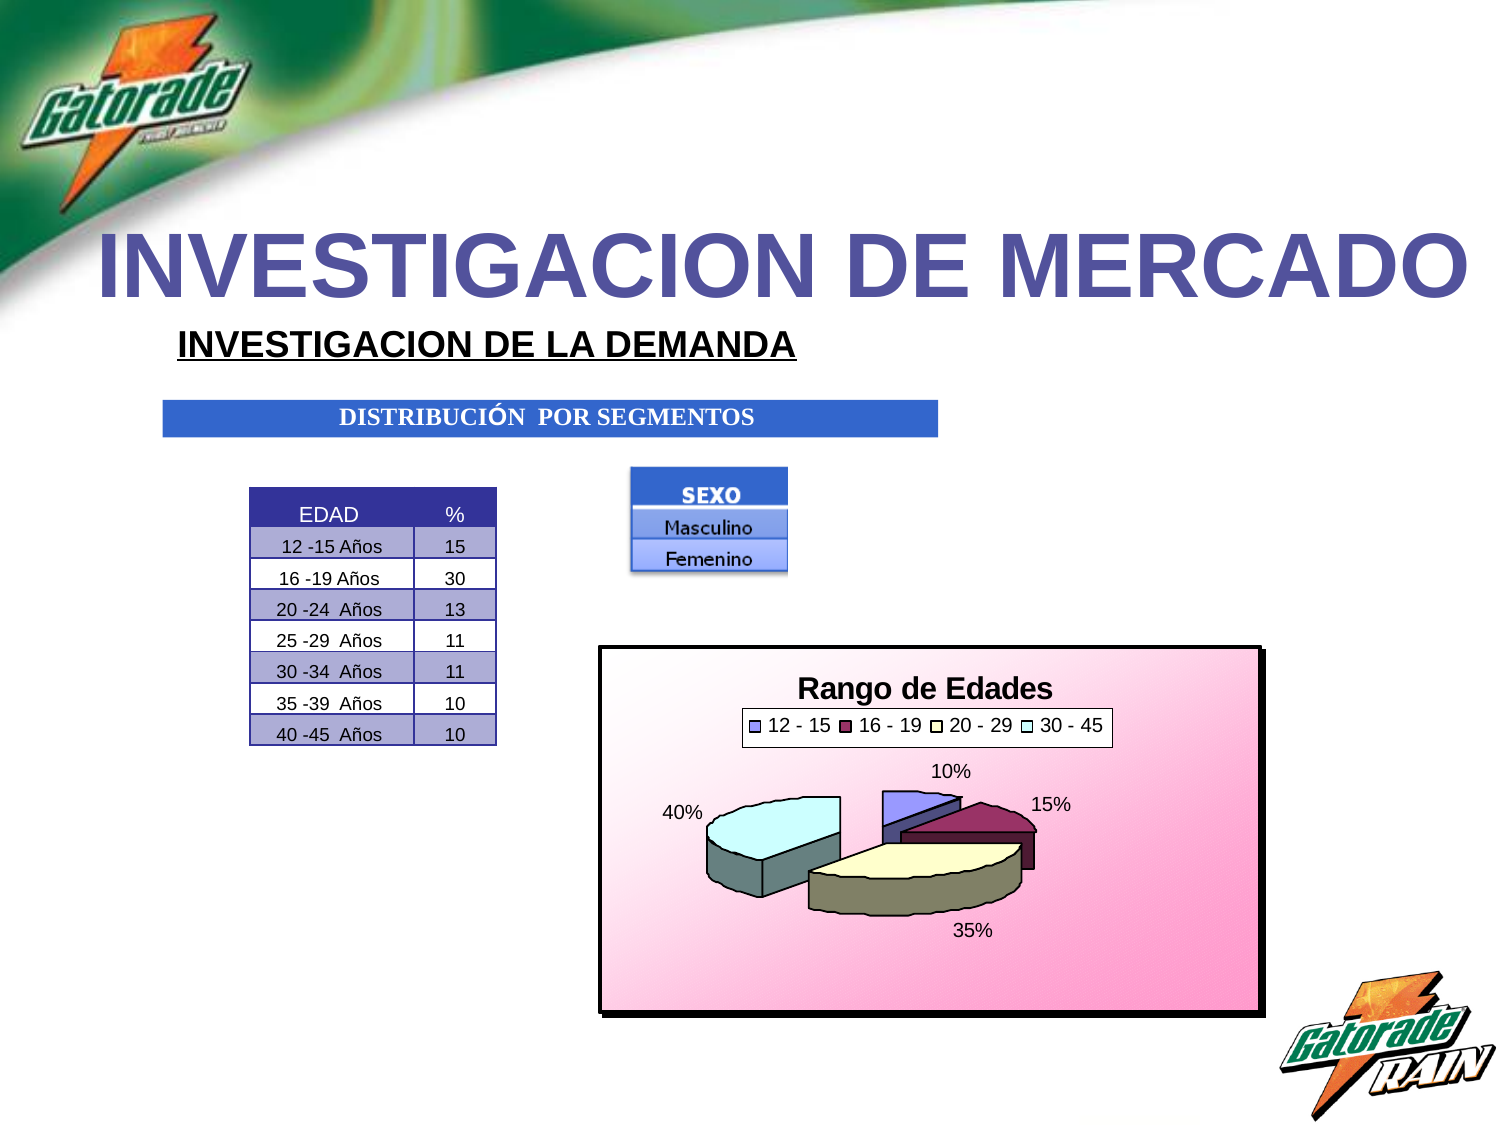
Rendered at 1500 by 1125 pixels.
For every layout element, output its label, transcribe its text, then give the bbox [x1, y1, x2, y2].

picture [0, 75, 1500, 1125]
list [588, 635, 1276, 1026]
text_box INVESTIGACION DE MERCADO [81, 198, 1488, 324]
text_box [0, 0, 1500, 75]
text_box INVESTIGACION DE LA DEMANDA [162, 324, 950, 373]
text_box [162, 399, 1038, 739]
